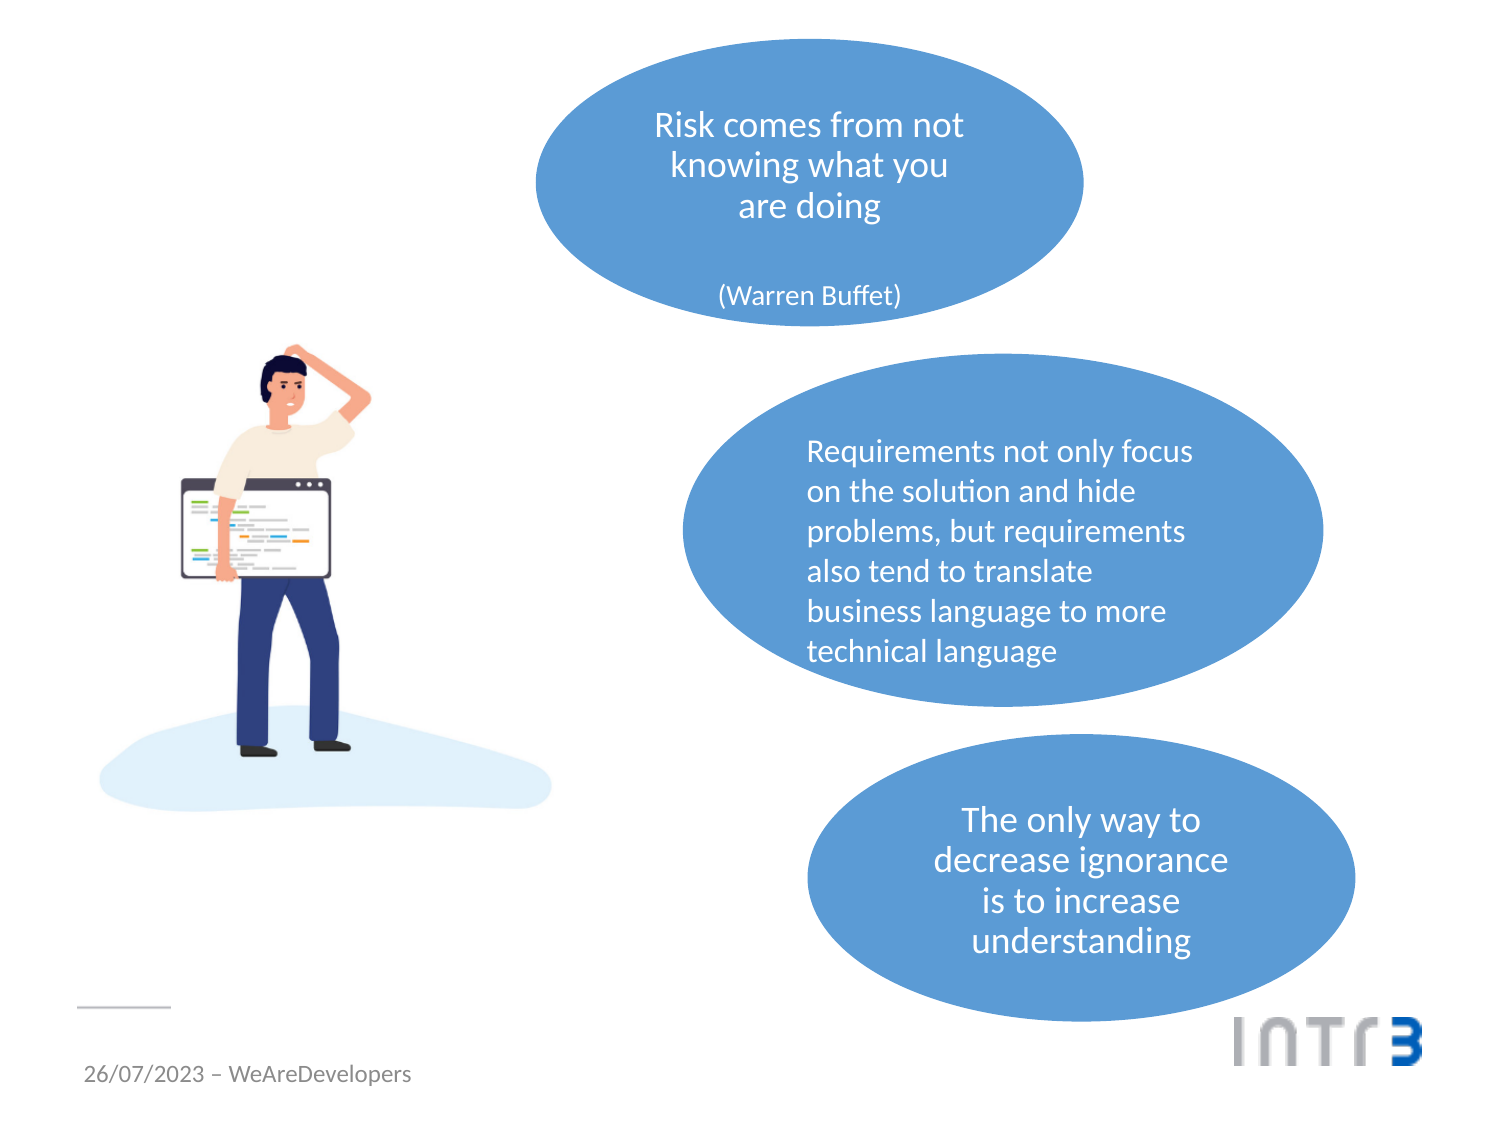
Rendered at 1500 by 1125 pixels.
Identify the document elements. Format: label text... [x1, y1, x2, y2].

text_box Requirements not only focus on the solution and hide problems, but requirements also tend to translate business language to more technical language [682, 353, 1324, 708]
picture [77, 1005, 171, 1012]
text_box The only way to decrease ignorance is to increase understanding [806, 733, 1356, 1023]
picture [1234, 1017, 1422, 1066]
picture [37, 284, 562, 837]
footer 26/07/2023 – WeAreDevelopers [68, 1042, 1004, 1103]
text_box Risk comes from not knowing what you are doing (Warren Buffet) [535, 38, 1085, 327]
